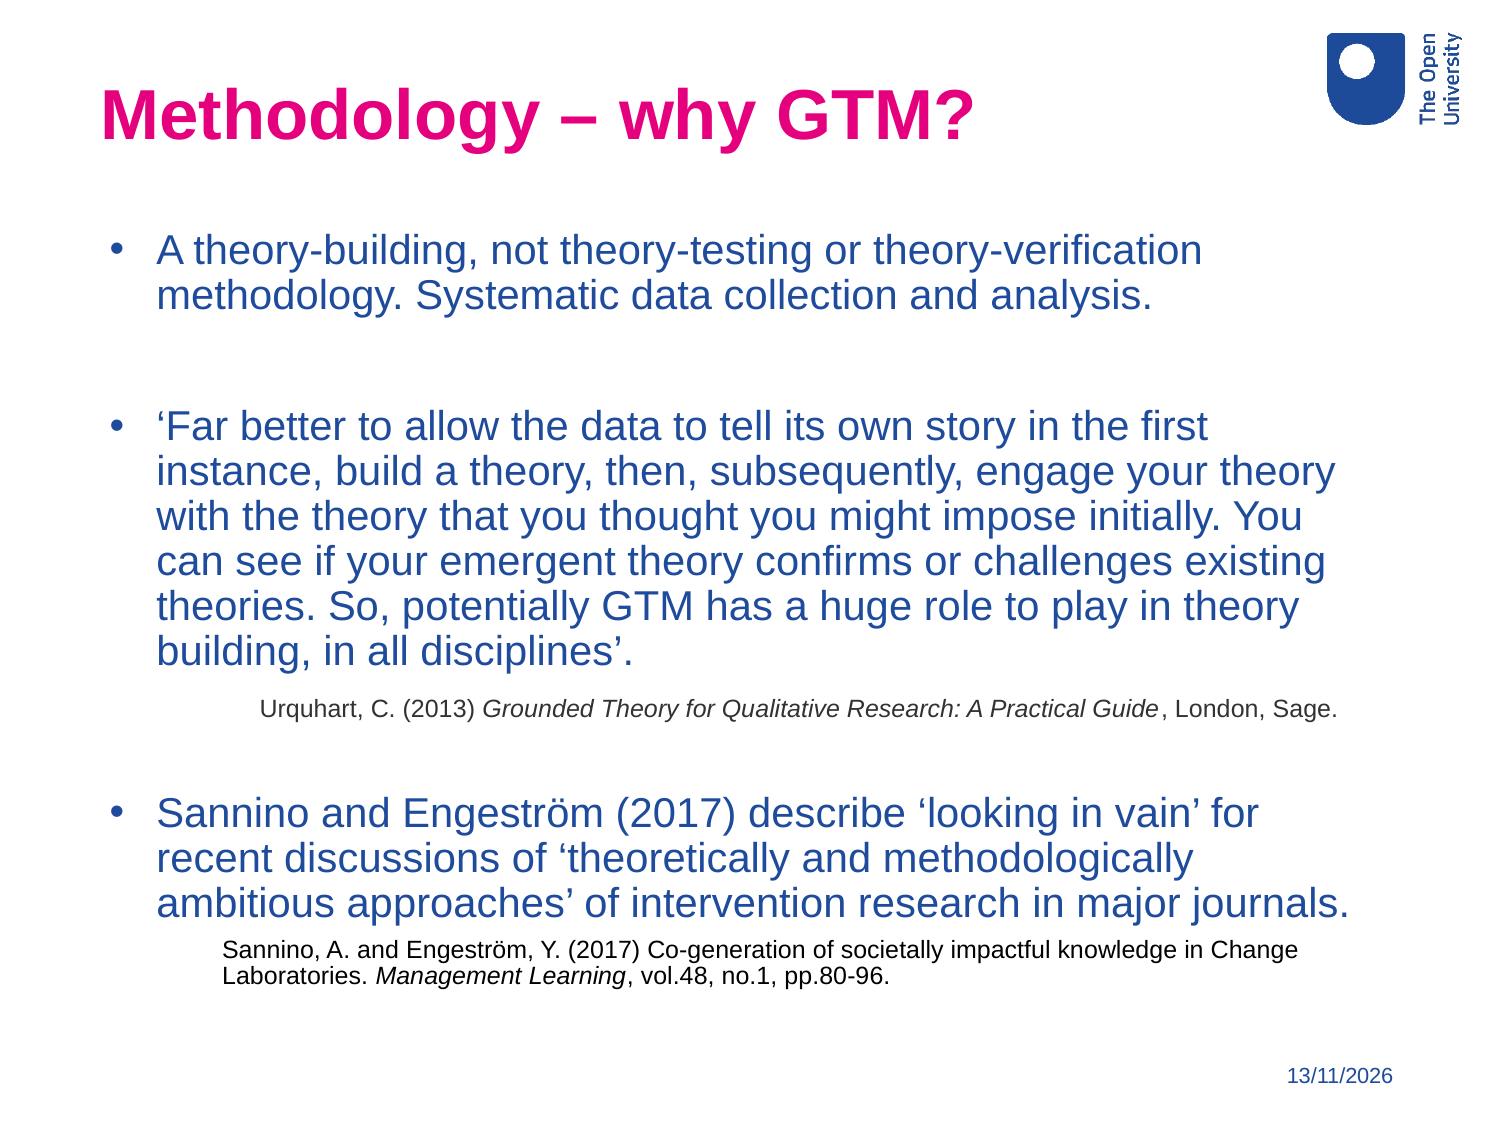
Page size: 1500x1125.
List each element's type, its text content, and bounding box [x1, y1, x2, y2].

picture [1327, 32, 1462, 125]
list A theory-building, not theory-testing or theory-verification methodology. Systematic data collection and analysis. ‘Far better to allow the data to tell its own story in the first instance, build a theory, then, subsequently, engage your theory with the theory that you thought you might impose initially. You can see if your emergent theory confirms or challenges existing theories. So, potentially GTM has a huge role to play in theory building, in all disciplines’. Urquhart, C. (2013) Grounded Theory for Qualitative Research: A Practical Guide, London, Sage. Sannino and Engeström (2017) describe ‘looking in vain’ for recent discussions of ‘theoretically and methodologically ambitious approaches’ of intervention research in major journals. Sannino, A. and Engeström, Y. (2017) Co-generation of societally impactful knowledge in Change Laboratories. Management Learning, vol.48, no.1, pp.80-96. [94, 220, 1395, 1036]
list Methodology – why GTM? [94, 76, 1073, 221]
